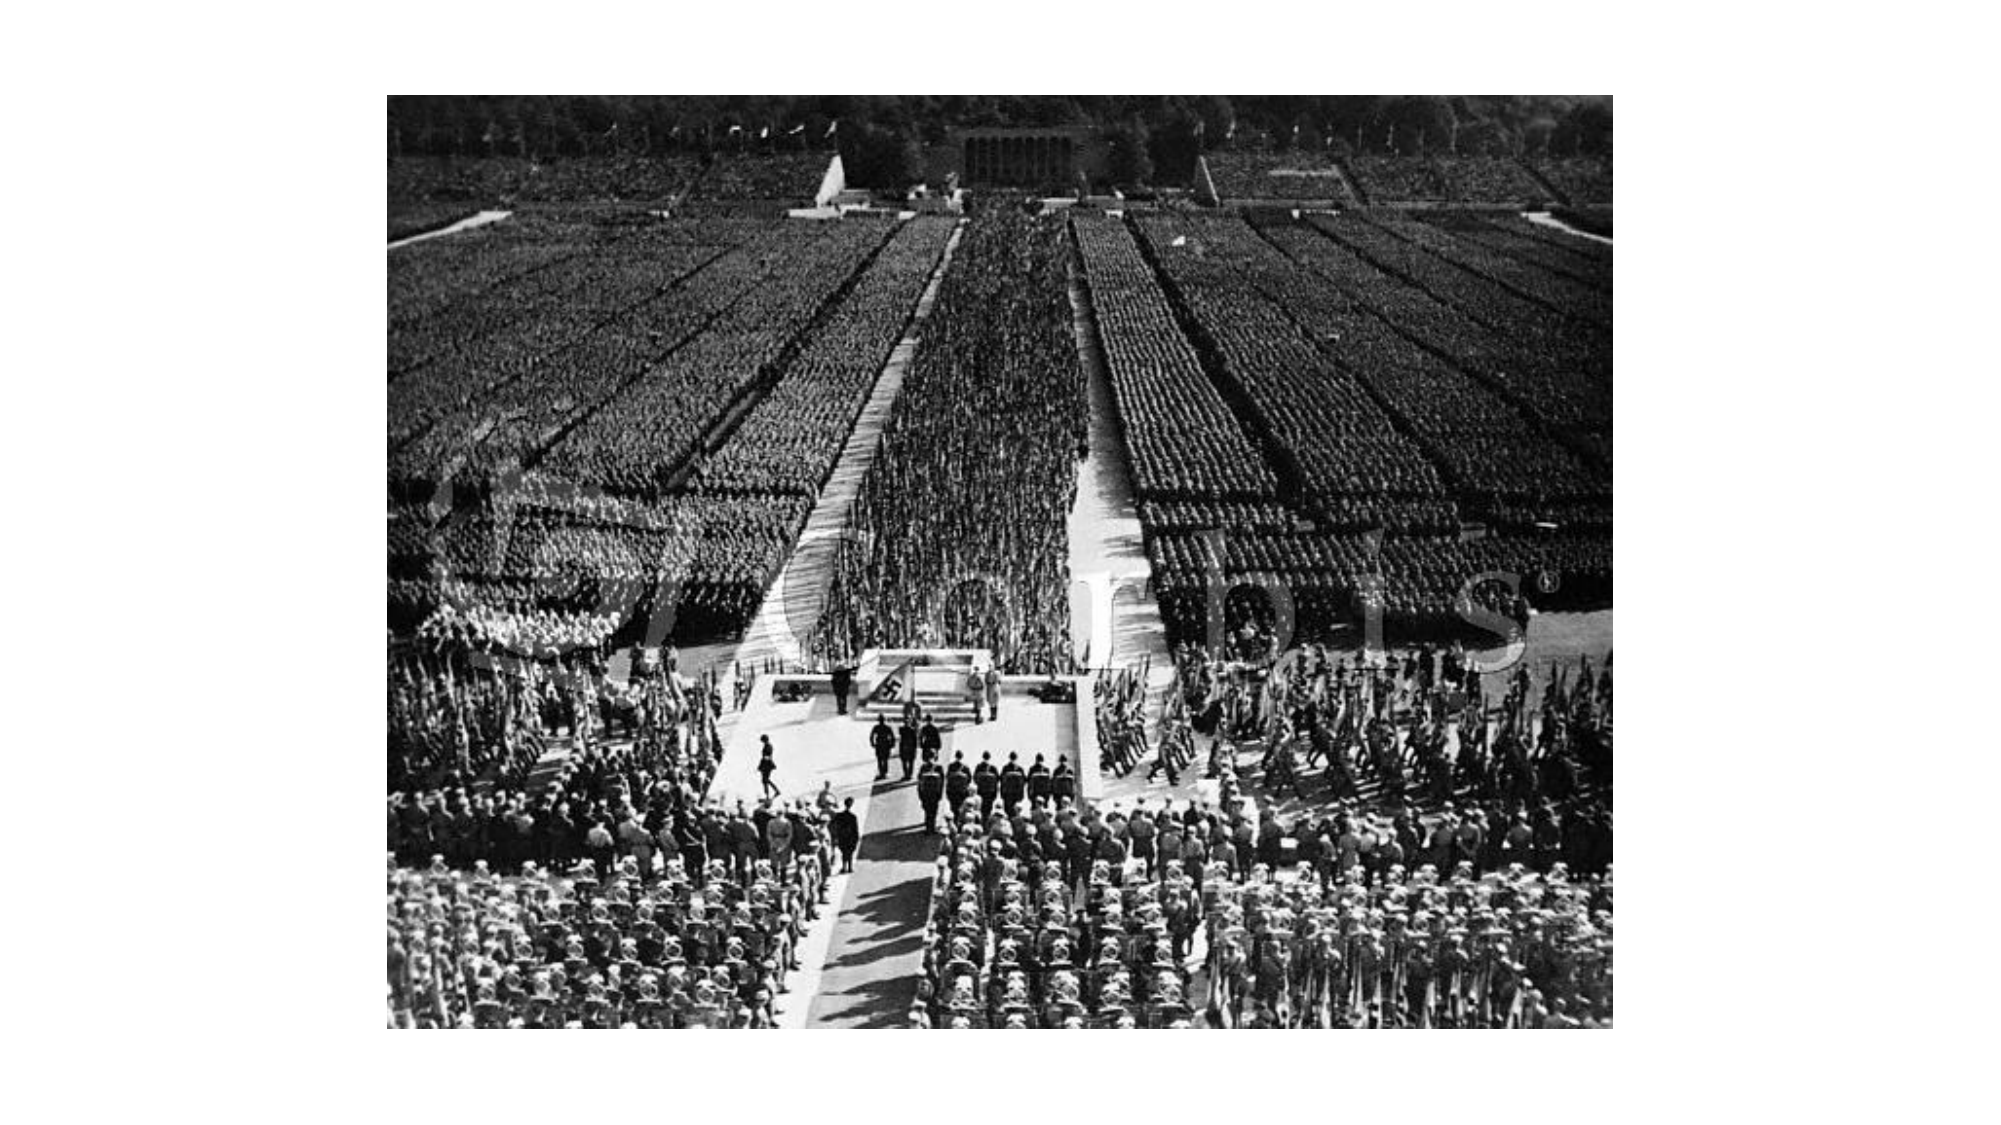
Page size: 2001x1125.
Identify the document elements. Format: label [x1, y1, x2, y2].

list [387, 95, 1613, 1029]
